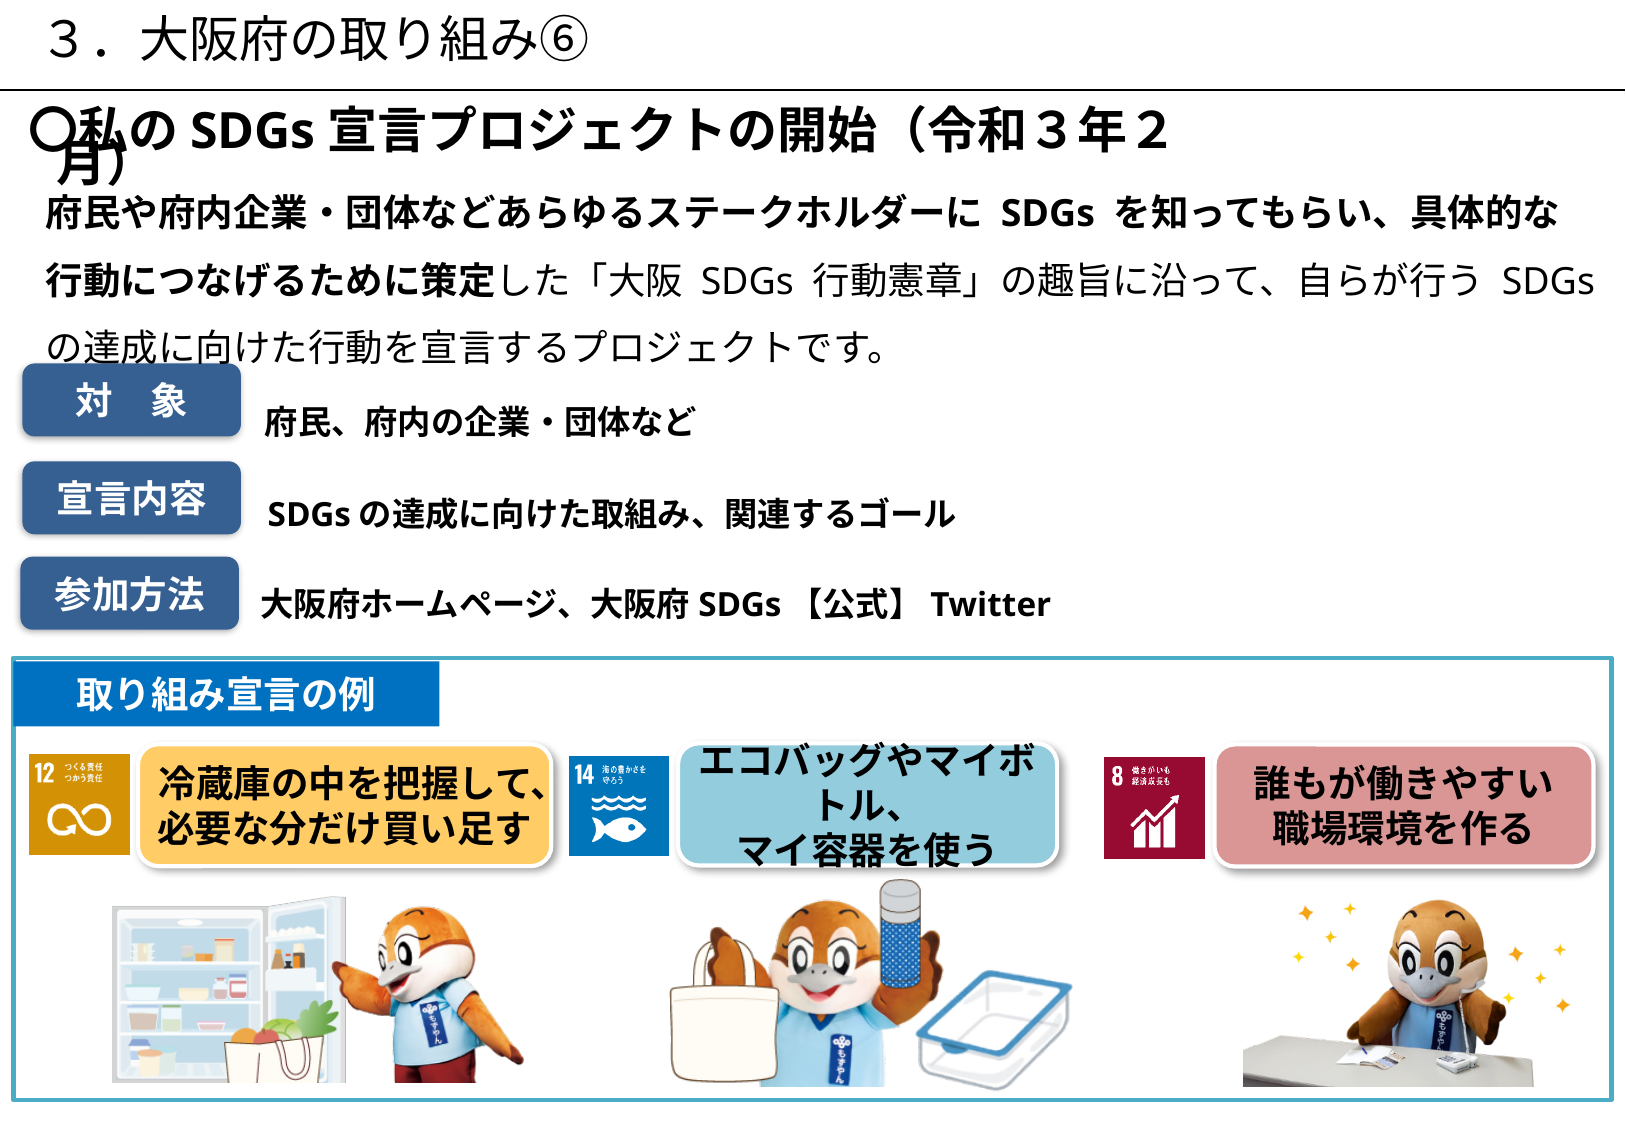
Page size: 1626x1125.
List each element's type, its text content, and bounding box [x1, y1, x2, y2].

text_box 府⺠や府内企業・団体などあらゆるステークホルダーに SDGs を知ってもらい、具体的な⾏動につなげるために策定した「大阪 SDGs ⾏動憲章」の趣旨に沿って、自らが⾏う SDGs の達成に向けた⾏動を宣言するプロジェクトです。 [29, 157, 1614, 355]
text_box 冷蔵庫の中を把握して、 必要な分だけ買い足す [135, 742, 554, 869]
text_box SDGsの達成に向けた取組み、関連するゴール [252, 463, 1415, 541]
picture [569, 755, 670, 856]
picture [1243, 879, 1593, 1087]
text_box 〇私のSDGs宣言プロジェクトの開始（令和３年２月） [13, 117, 1218, 199]
text_box 誰もが働きやすい 職場環境を作る [1212, 742, 1596, 869]
text_box 府民、府内の企業・団体など [248, 355, 813, 463]
text_box 取り組み宣言の例 [11, 659, 441, 728]
text_box 大阪府ホームページ、大阪府SDGs【公式】Twitter [246, 553, 1489, 631]
text_box 宣言内容 [21, 460, 242, 536]
text_box 対 象 [21, 362, 242, 438]
picture [111, 895, 526, 1083]
text_box [11, 656, 1614, 1102]
text_box ３．大阪府の取り組み⑥ [24, 0, 1625, 89]
text_box エコバッグやマイボトル、 マイ容器を使う [675, 741, 1060, 868]
picture [29, 754, 130, 856]
picture [1104, 757, 1206, 859]
text_box 参加方法 [19, 555, 240, 631]
picture [668, 878, 1076, 1102]
